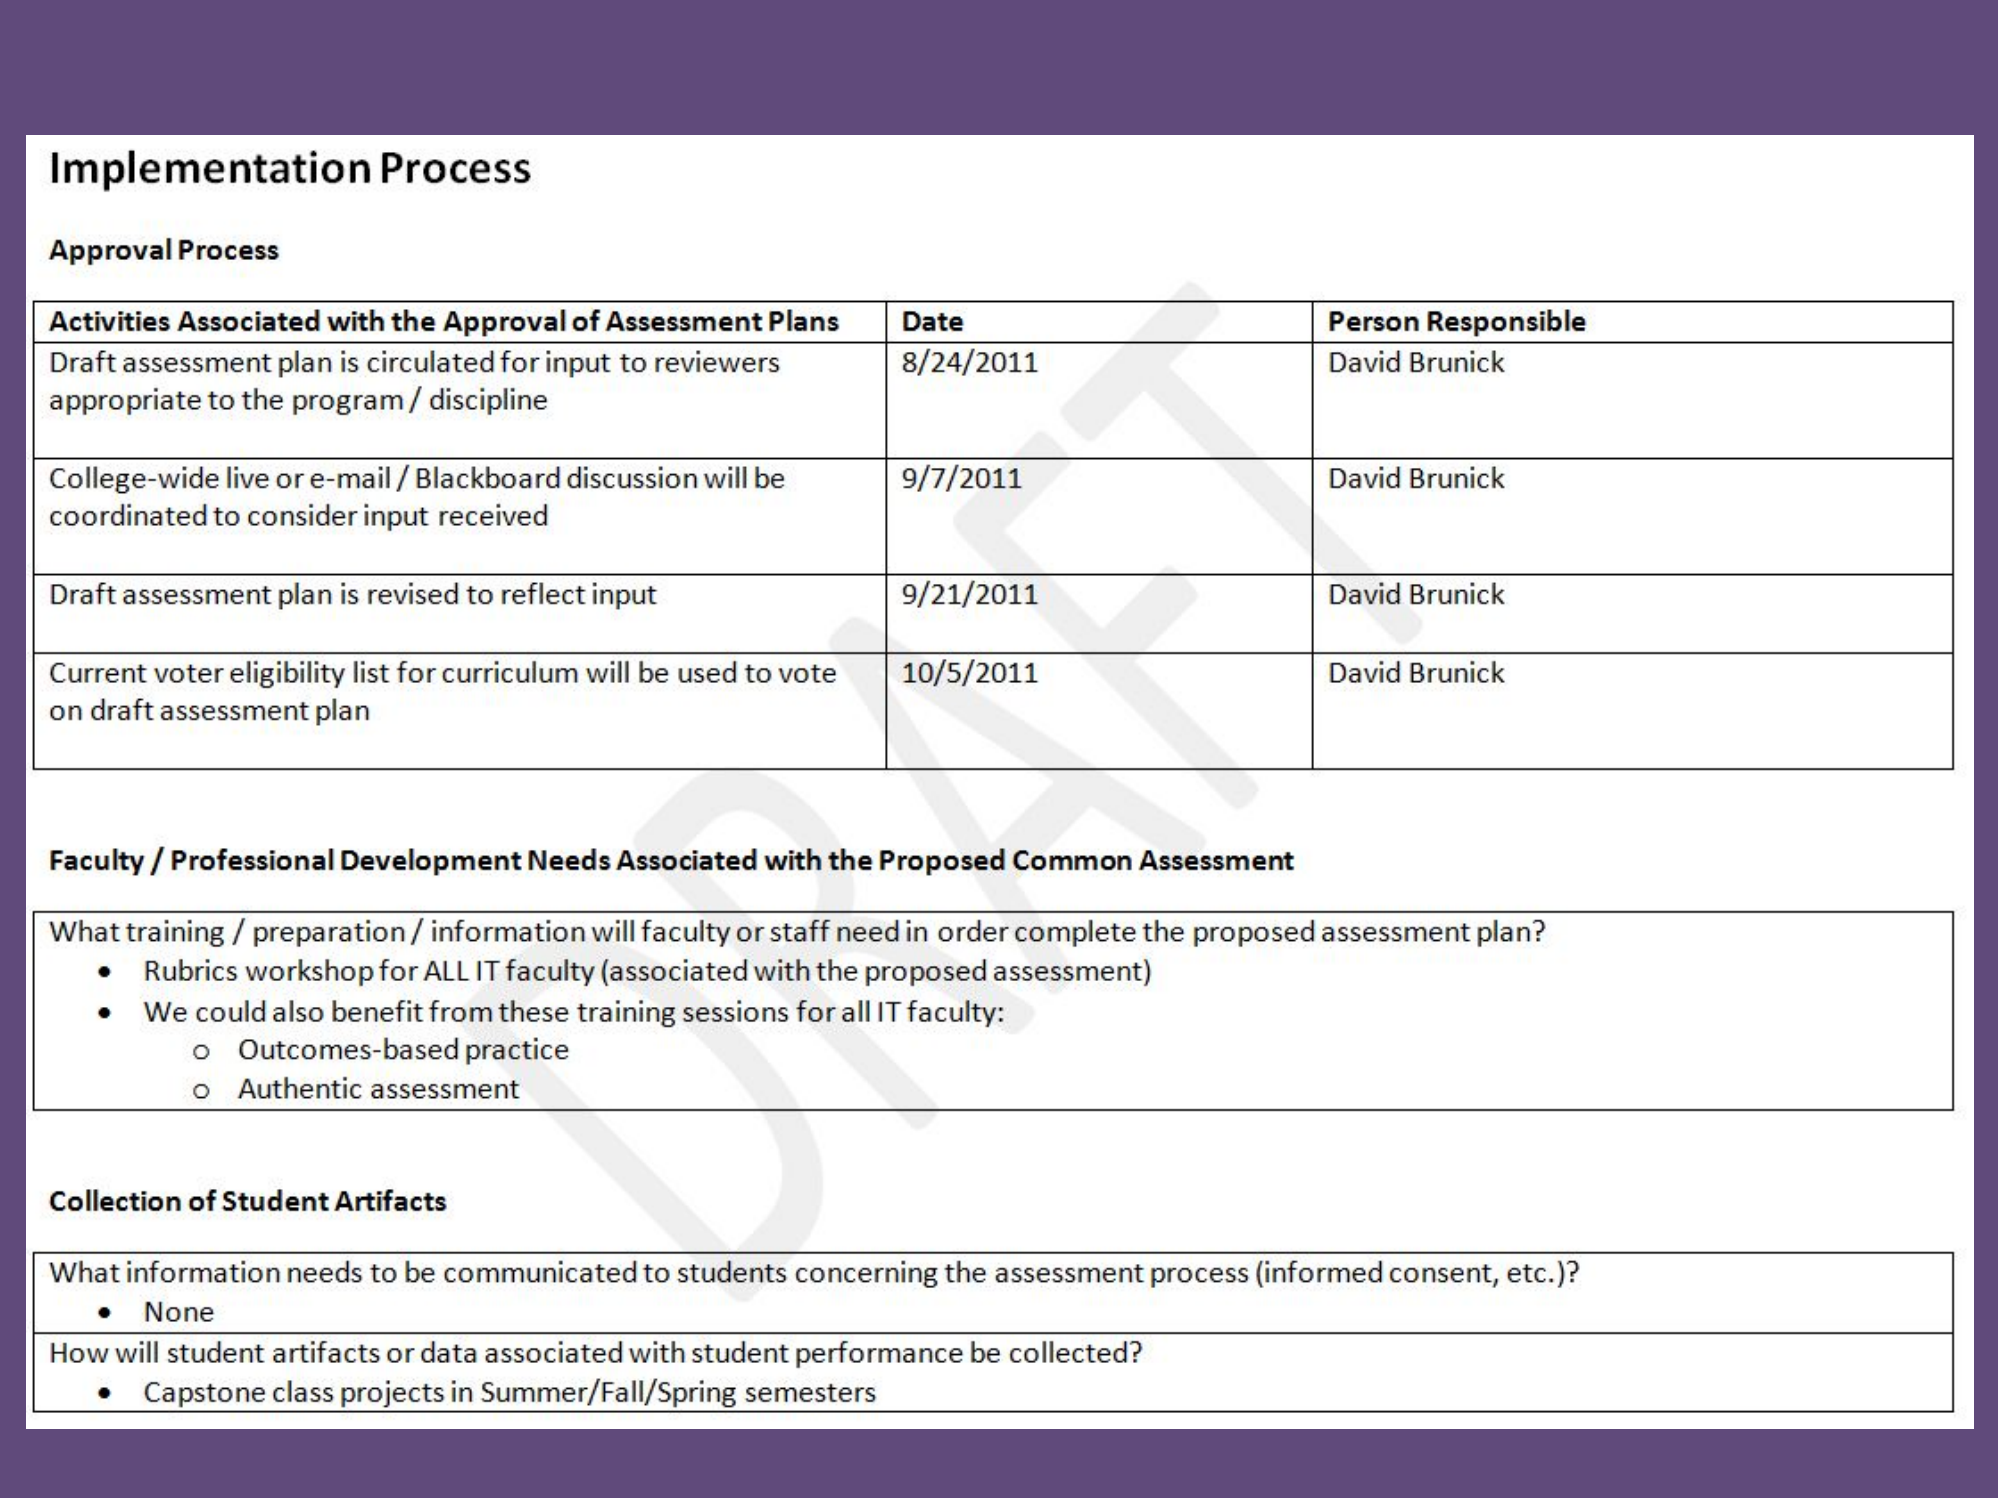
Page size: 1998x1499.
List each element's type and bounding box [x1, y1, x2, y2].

picture [26, 135, 1974, 1429]
